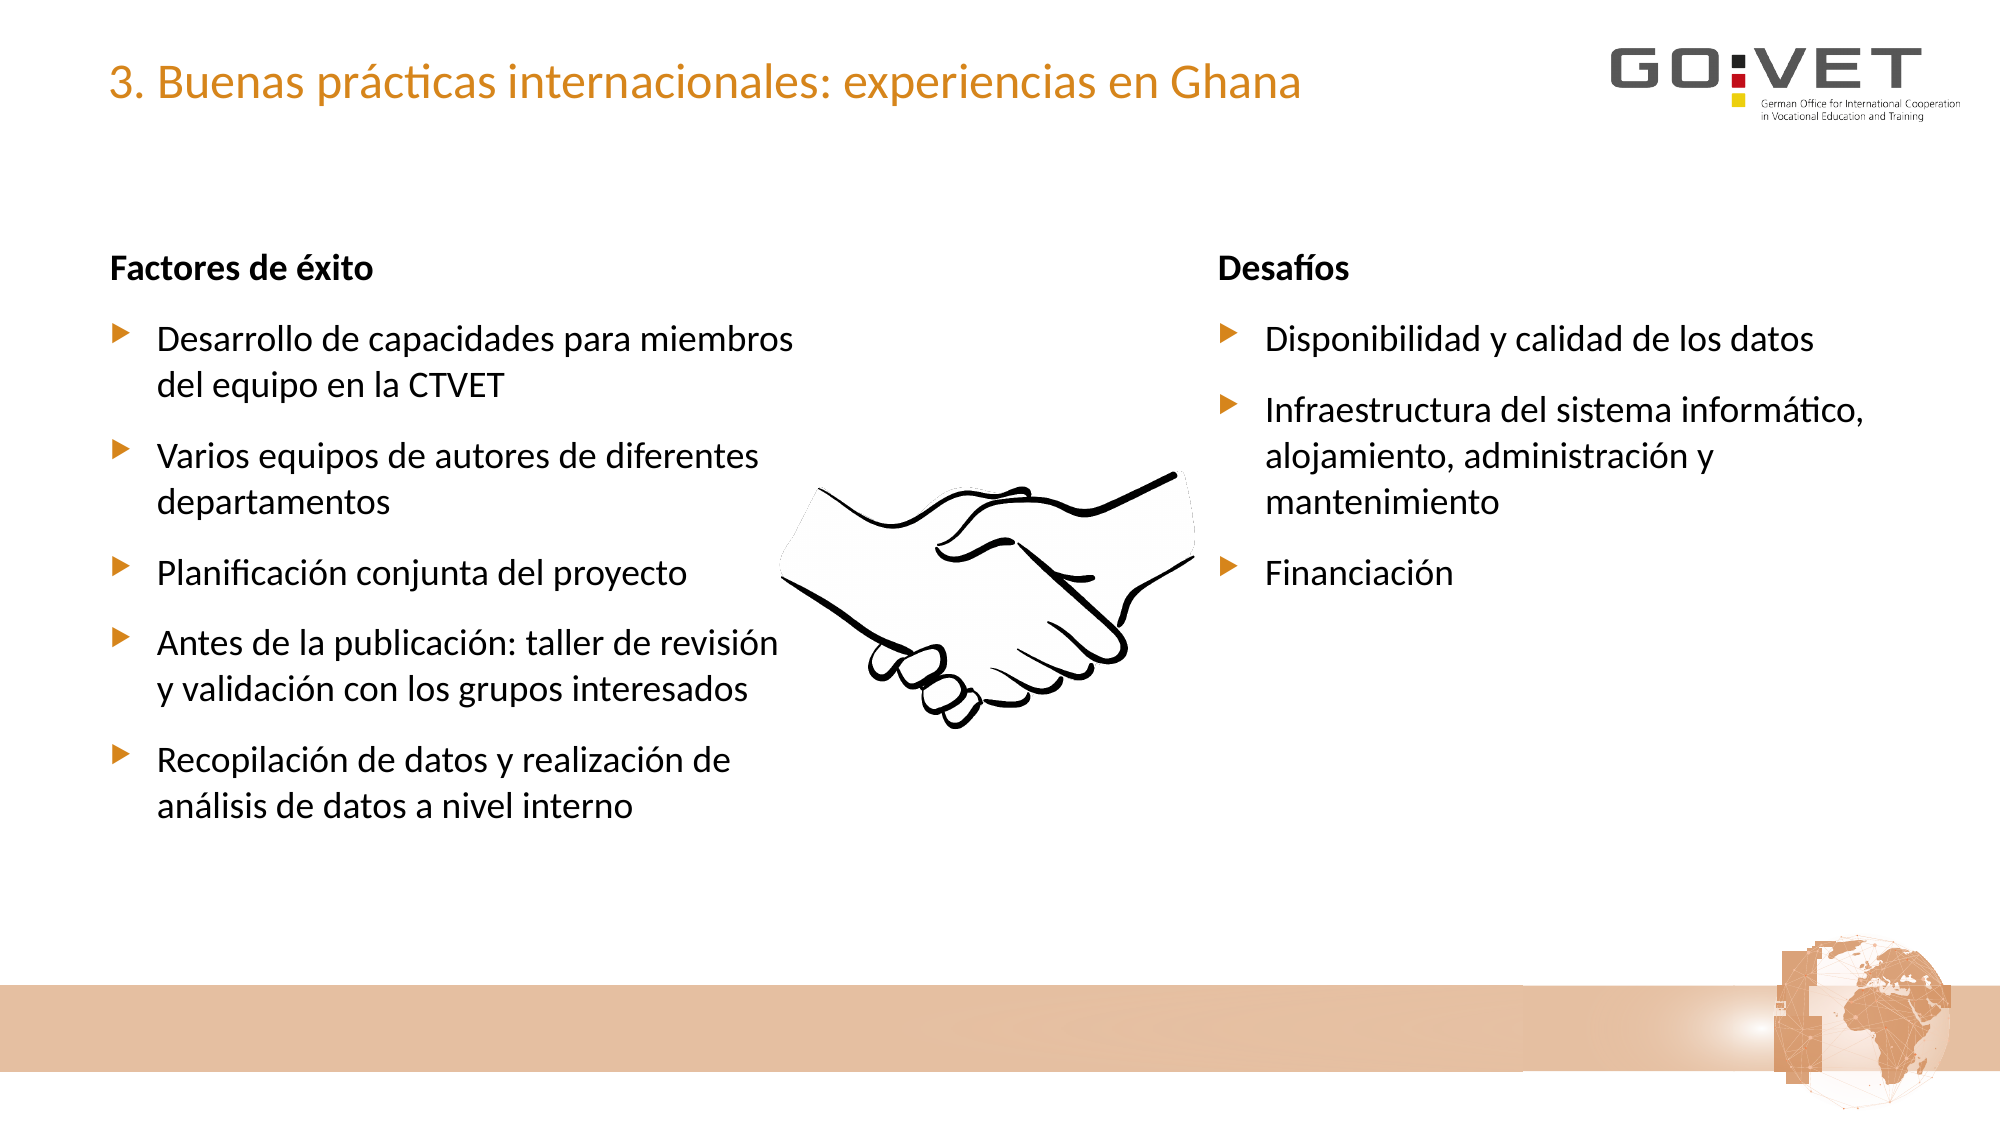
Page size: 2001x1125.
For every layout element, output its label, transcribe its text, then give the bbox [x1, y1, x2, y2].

picture [1611, 48, 1960, 122]
text_box Desafíos Disponibilidad y calidad de los datos Infraestructura del sistema informático, alojamiento, administración y mantenimiento Financiación [1390, 242, 1938, 806]
title 3. Buenas prácticas internacionales: experiencias en Ghana [108, 48, 1585, 237]
picture [573, 104, 1385, 1077]
text_box Factores de éxito Desarrollo de capacidades para miembros del equipo en la CTVET Varios equipos de autores de diferentes departamentos Planificación conjunta del proyecto Antes de la publicación: taller de revisión y validación con los grupos interesados Recopilación de datos y realización de análisis de datos a nivel interno [110, 242, 568, 897]
